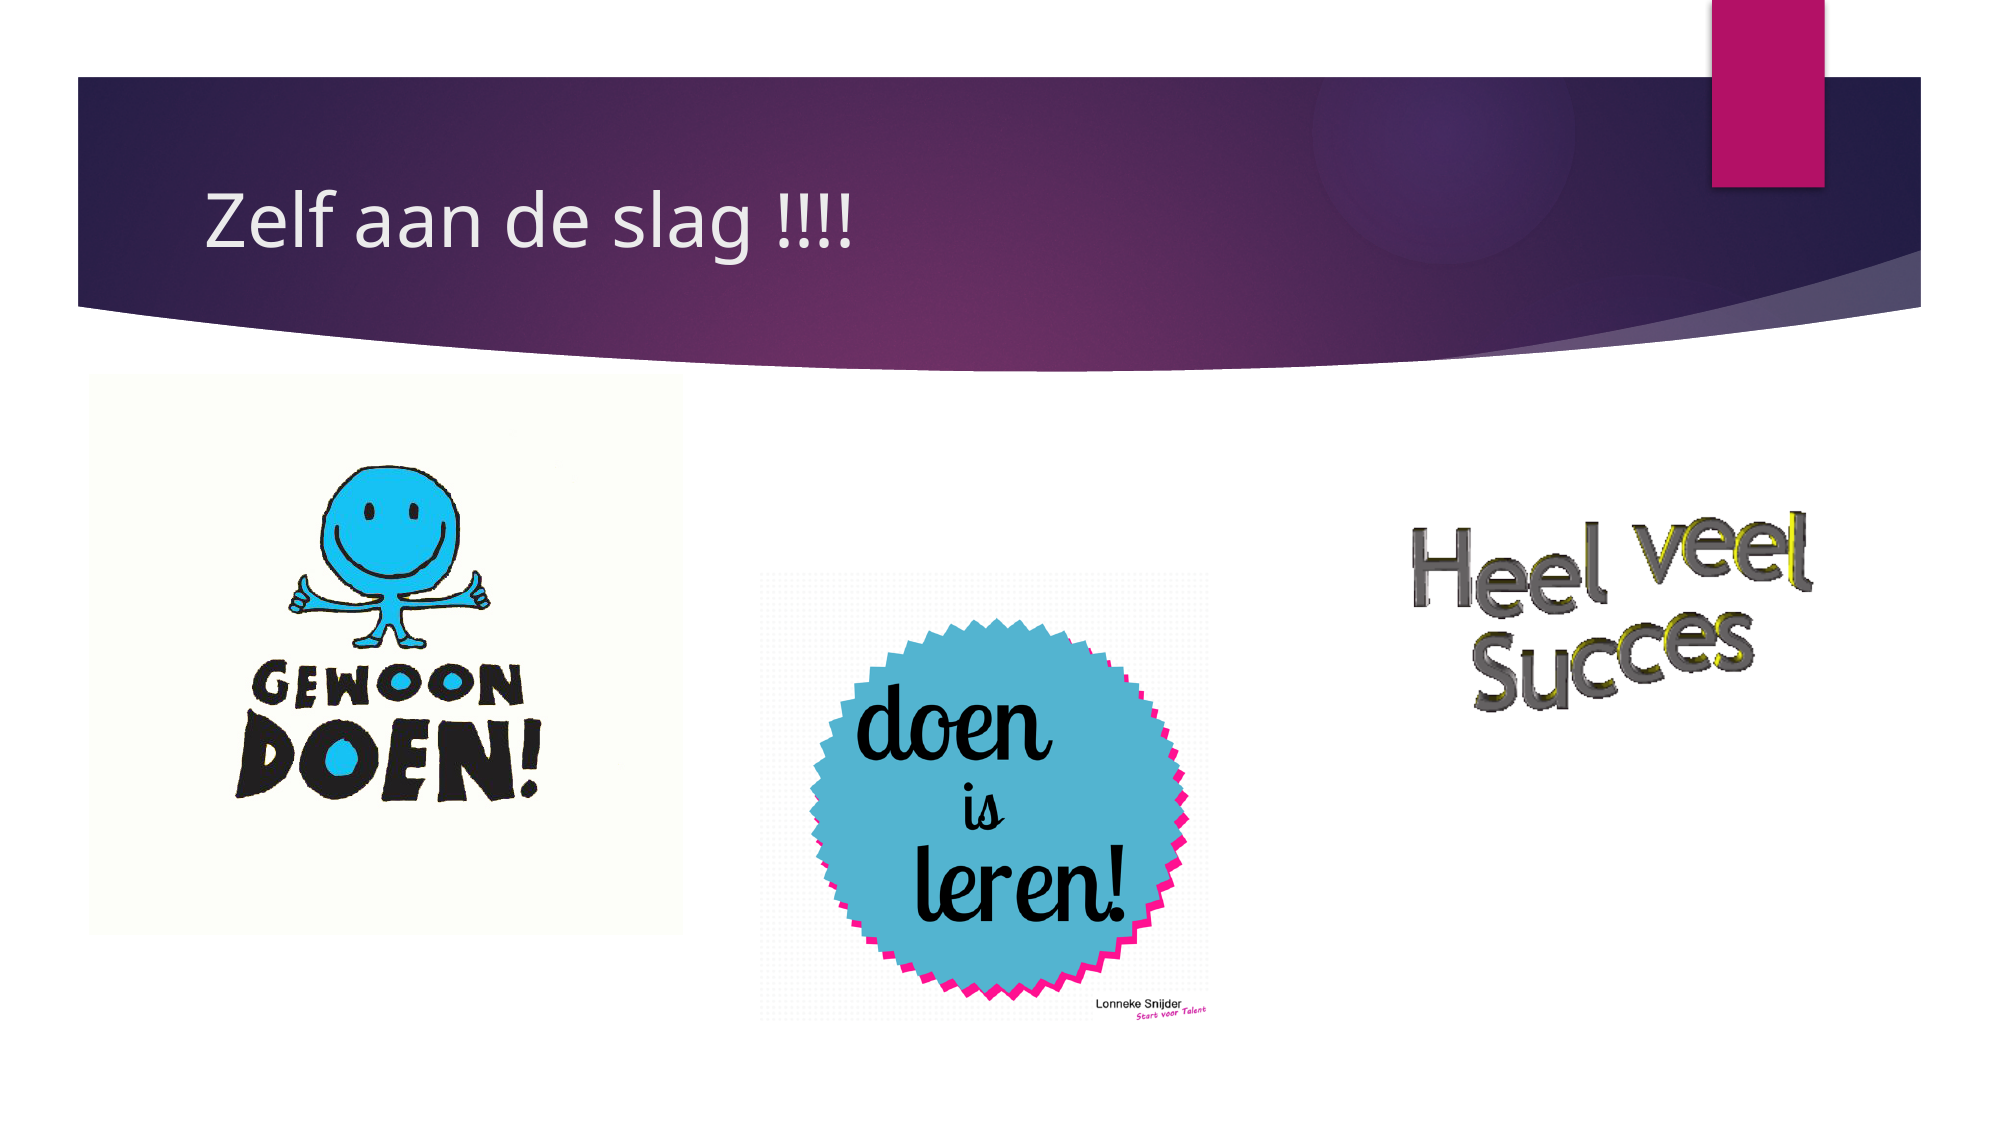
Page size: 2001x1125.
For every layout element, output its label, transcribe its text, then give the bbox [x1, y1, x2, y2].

picture [760, 570, 1211, 1021]
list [89, 374, 683, 936]
picture [1390, 453, 1841, 755]
title Zelf aan de slag !!!! [189, 159, 1627, 276]
